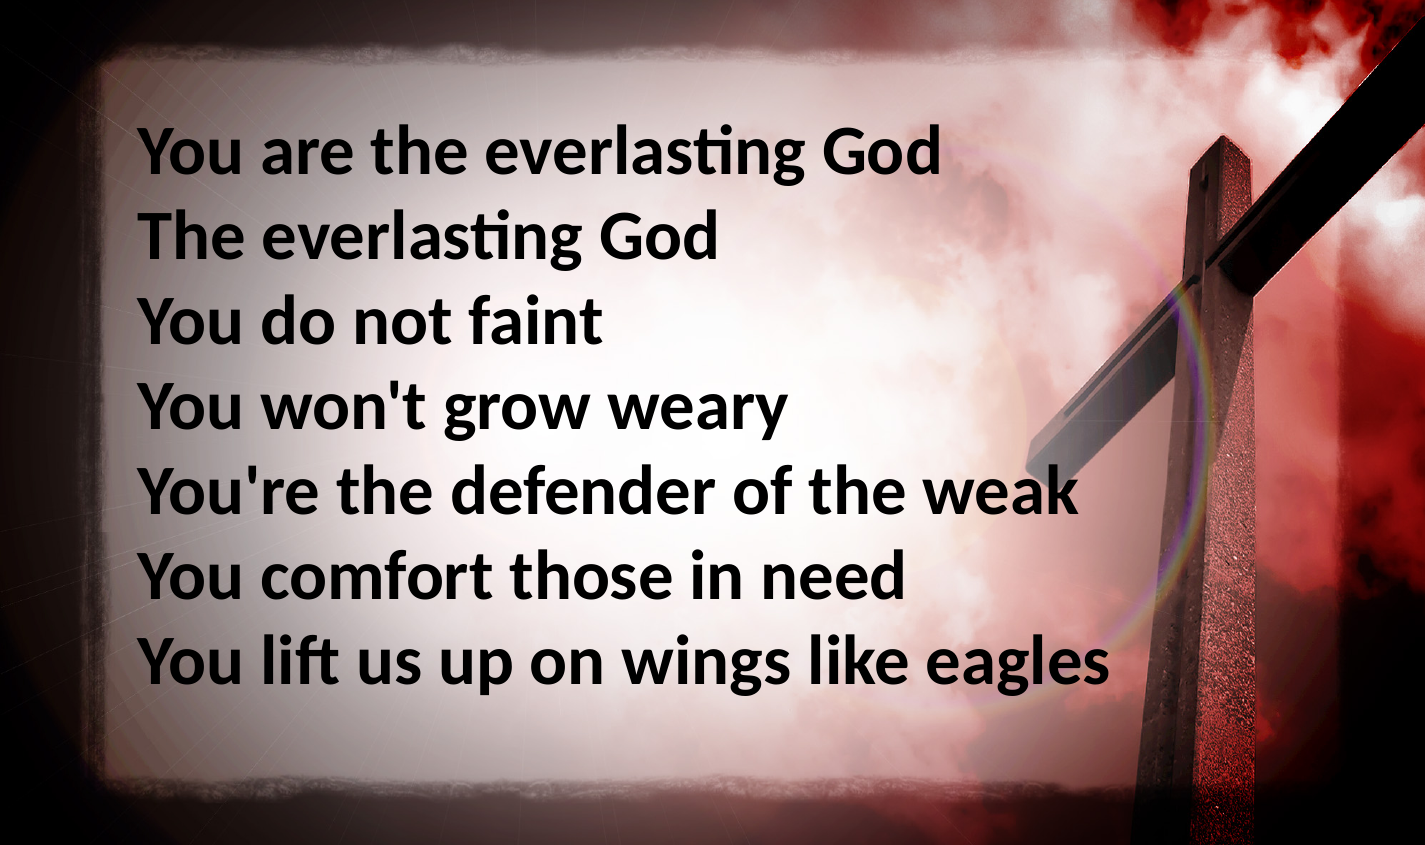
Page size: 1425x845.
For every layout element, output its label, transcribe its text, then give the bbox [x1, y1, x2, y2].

picture [0, 0, 1425, 845]
text_box You are the everlasting God The everlasting God You do not faint You won't grow weary You're the defender of the weak You comfort those in need You lift us up on wings like eagles [124, 97, 1188, 489]
